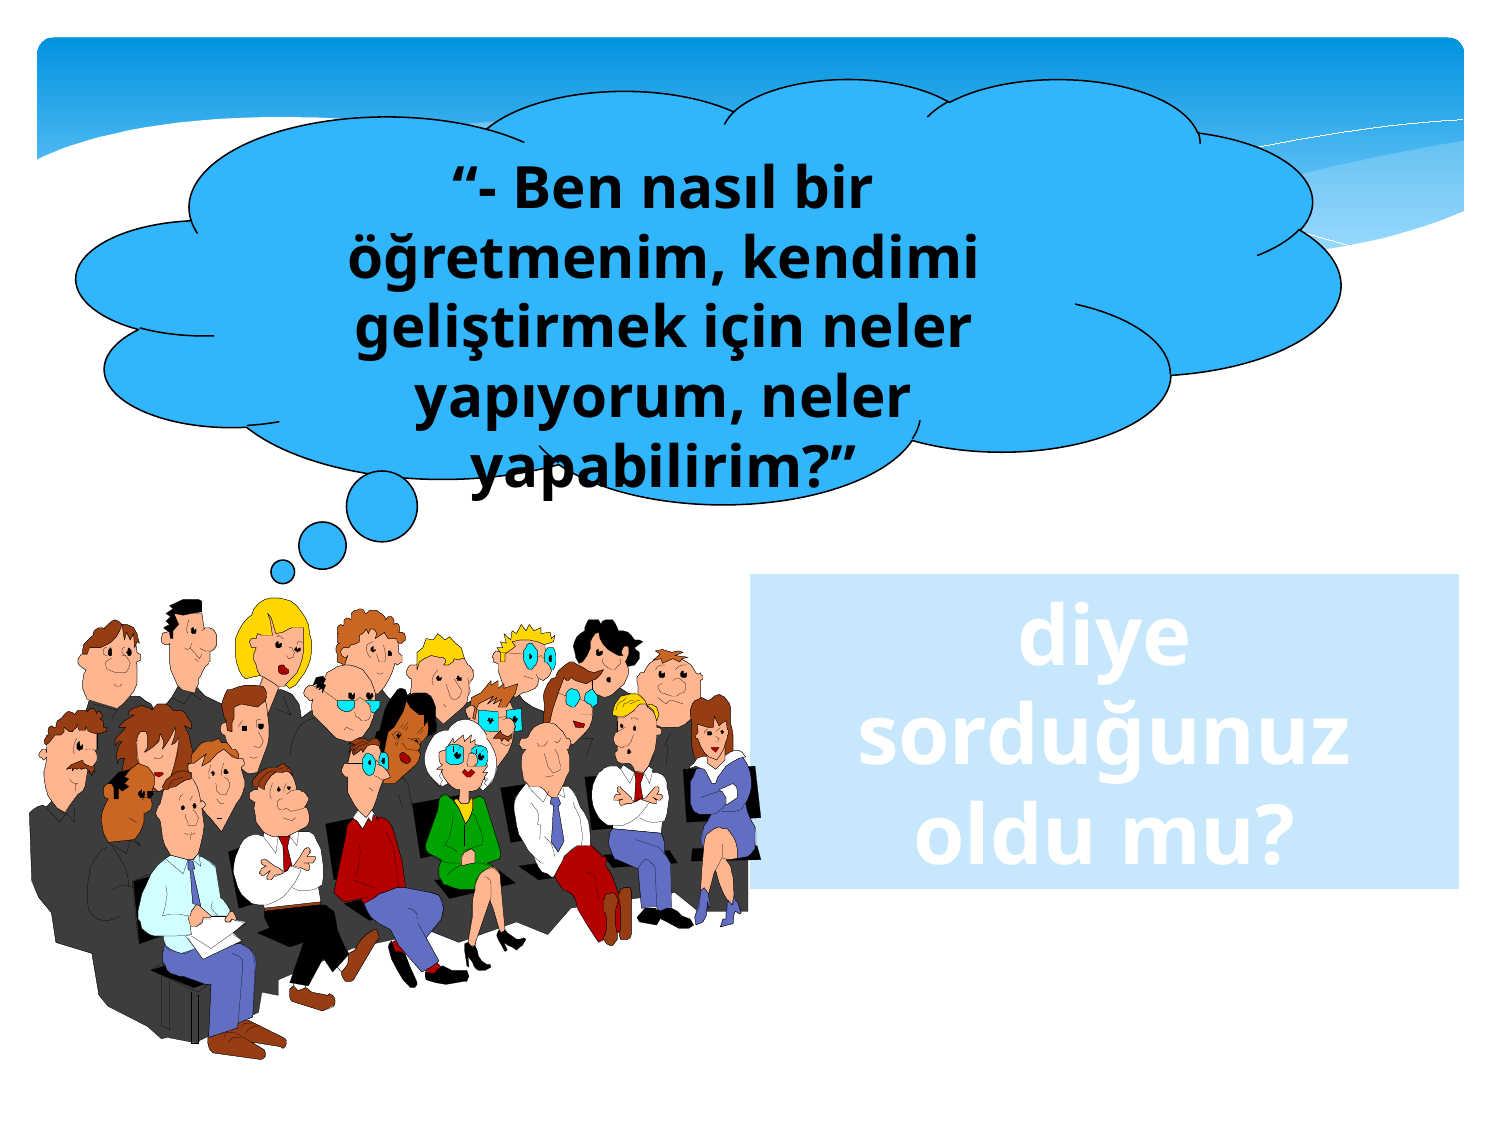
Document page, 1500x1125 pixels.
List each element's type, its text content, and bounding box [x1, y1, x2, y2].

text_box “- Ben nasıl bir öğretmenim, kendimi geliştirmek için neler yapıyorum, neler yapabilirim?” [75, 79, 1342, 542]
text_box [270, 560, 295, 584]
picture [29, 597, 762, 1061]
text_box “- Ben nasıl bir öğretmenim, kendimi geliştirmek için neler yapıyorum, neler yapabilirim?” [298, 521, 347, 570]
text_box diye sorduğunuz oldu mu? [750, 574, 1459, 889]
